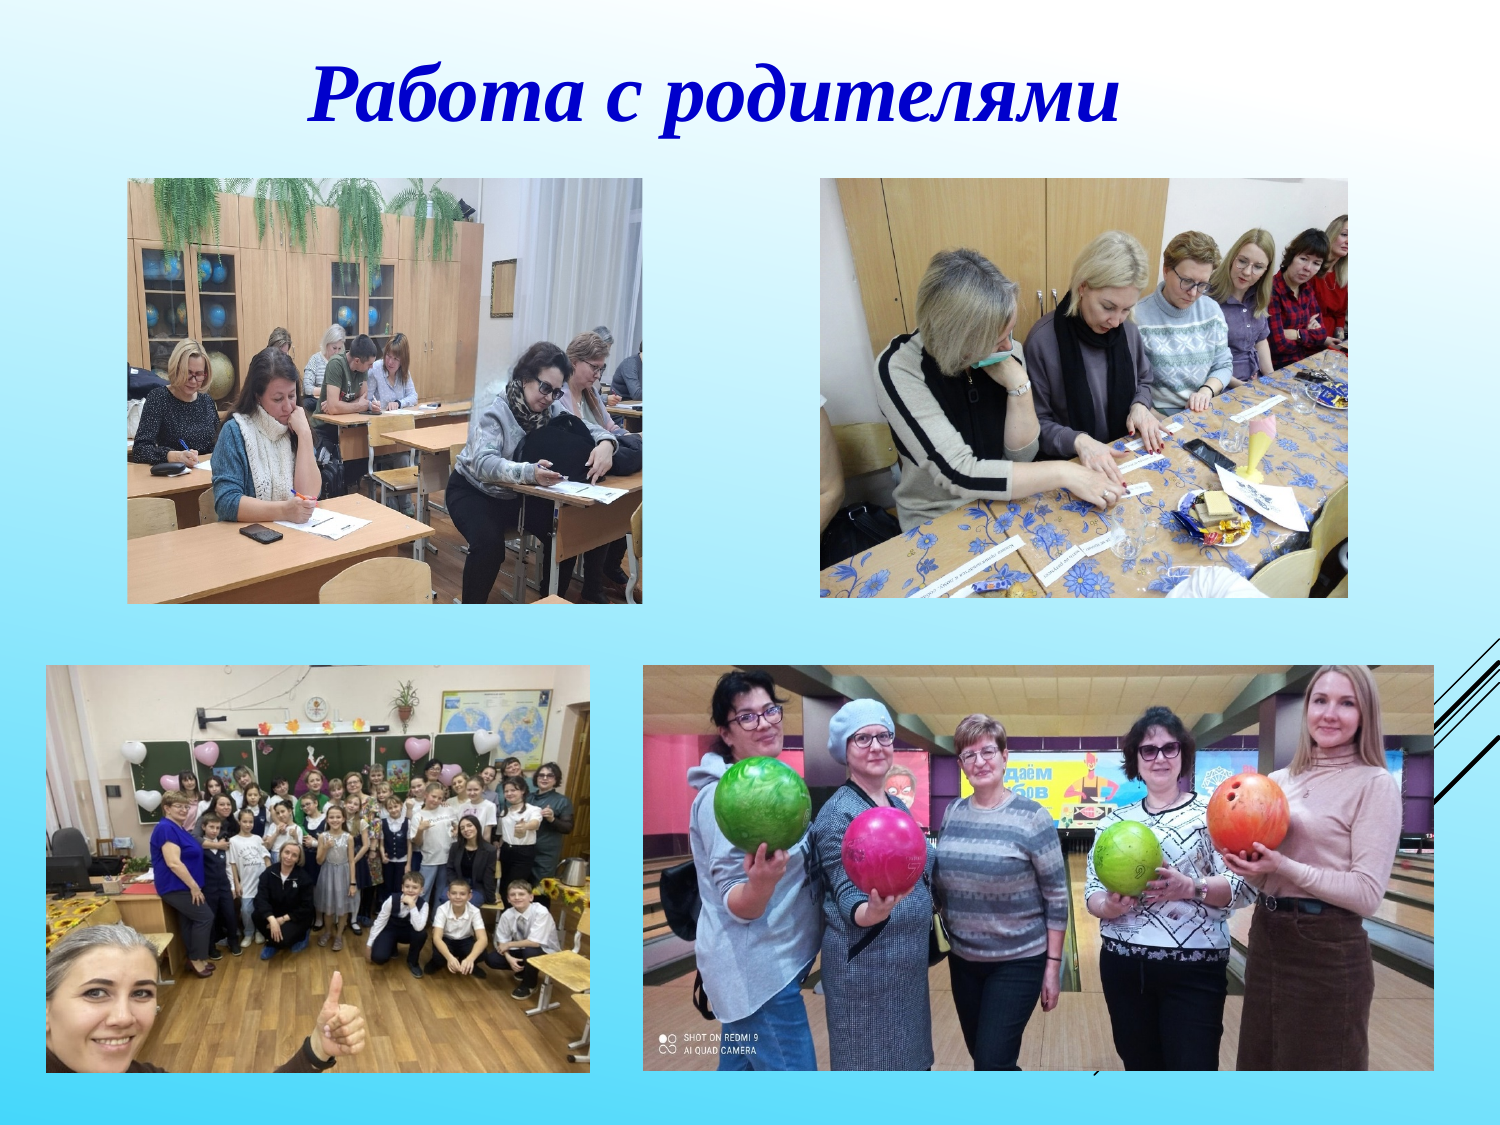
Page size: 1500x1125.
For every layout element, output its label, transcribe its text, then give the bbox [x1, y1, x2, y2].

picture [820, 178, 1349, 599]
picture [127, 178, 643, 605]
picture [643, 665, 1435, 1071]
text_box Работа с родителями [292, 30, 1137, 146]
picture [46, 665, 590, 1073]
